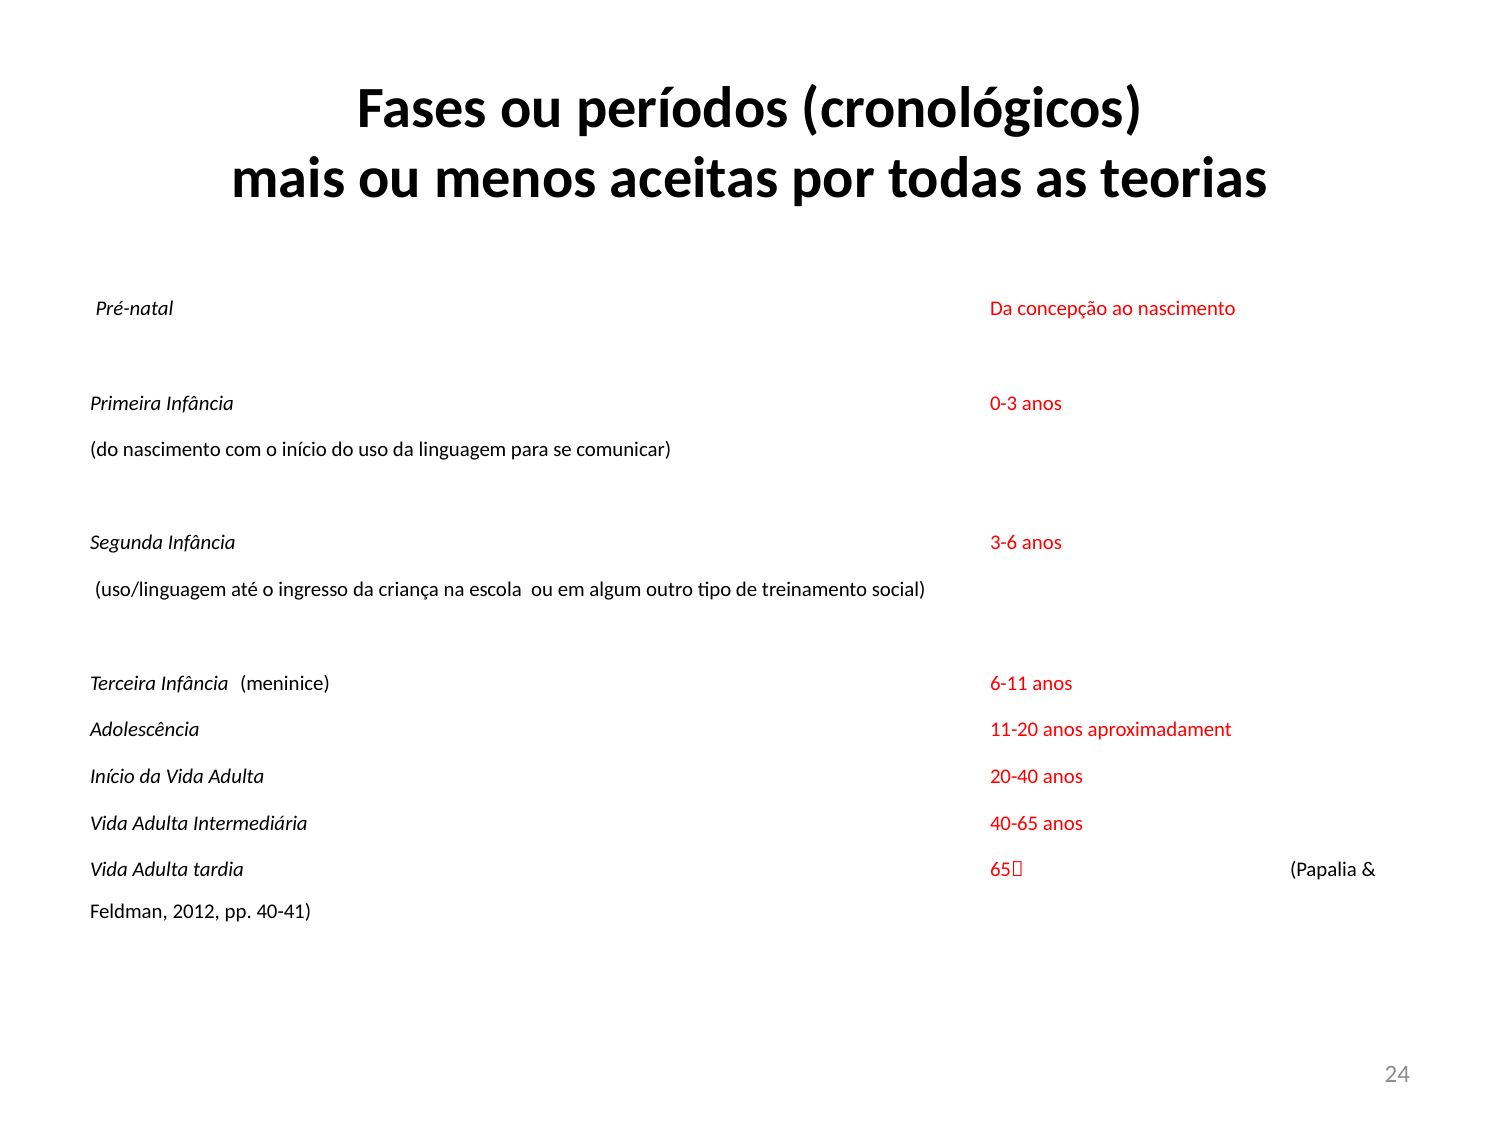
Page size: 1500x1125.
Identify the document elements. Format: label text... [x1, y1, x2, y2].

title Fases ou períodos (cronológicos) mais ou menos aceitas por todas as teorias [75, 45, 1425, 233]
slide_number 24 [1074, 1042, 1425, 1103]
list Pré-natal Da concepção ao nascimento Primeira Infância 0-3 anos (do nascimento com o início do uso da linguagem para se comunicar) Segunda Infância 3-6 anos (uso/linguagem até o ingresso da criança na escola ou em algum outro tipo de treinamento social) Terceira Infância (meninice) 6-11 anos Adolescência 11-20 anos aproximadament Início da Vida Adulta 20-40 anos Vida Adulta Intermediária 40-65 anos Vida Adulta tardia 65 (Papalia & Feldman, 2012, pp. 40-41) [75, 262, 1425, 1005]
